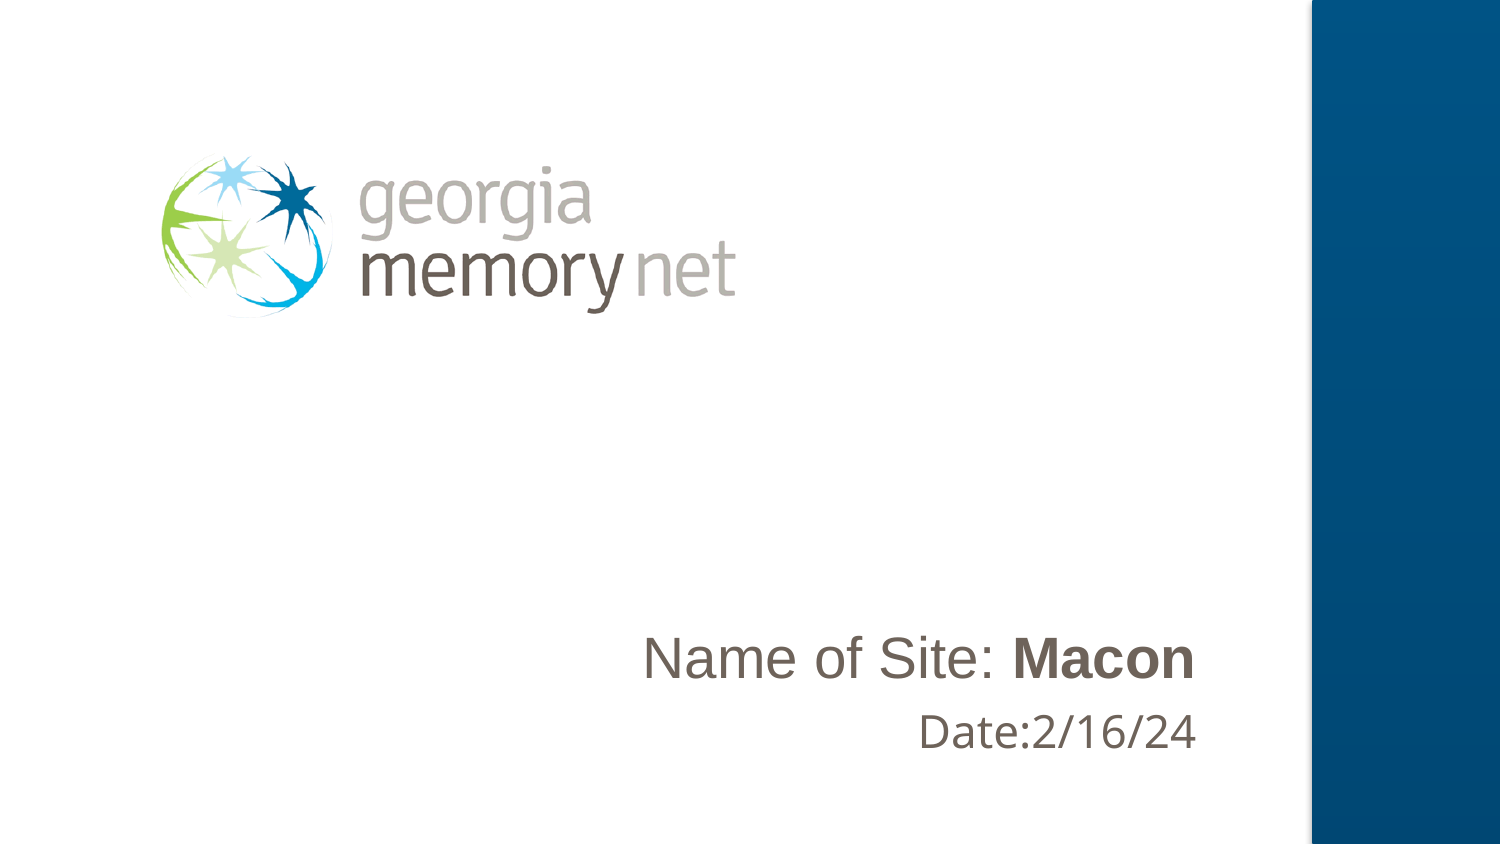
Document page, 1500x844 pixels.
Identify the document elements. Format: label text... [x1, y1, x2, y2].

picture [98, 123, 801, 351]
title Name of Site: Macon [139, 620, 1212, 690]
subtitle Date:2/16/24 [259, 694, 1212, 763]
